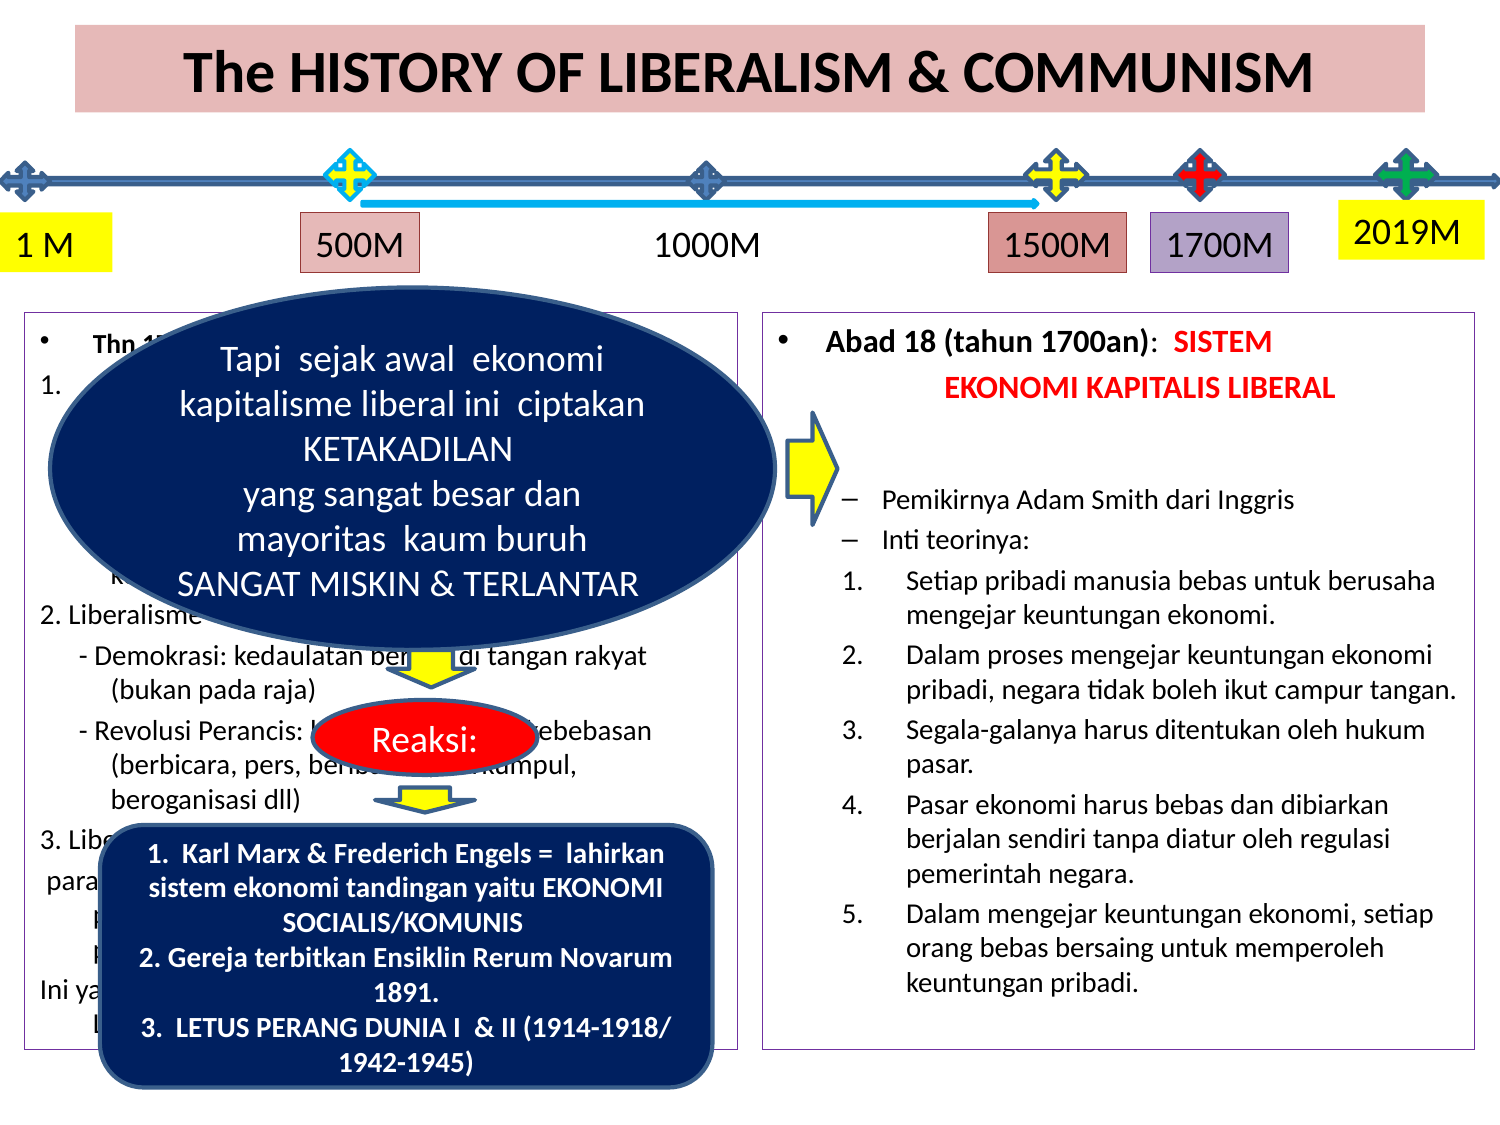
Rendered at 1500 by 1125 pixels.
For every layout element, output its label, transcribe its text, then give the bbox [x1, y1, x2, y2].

text_box [322, 147, 378, 203]
text_box 1000M [638, 212, 777, 273]
text_box [1080, 175, 1183, 187]
text_box [360, 198, 1040, 210]
text_box 500M [300, 212, 420, 273]
text_box [1217, 175, 1382, 187]
text_box [385, 647, 478, 690]
text_box [685, 160, 728, 199]
text_box 2019M [1338, 199, 1485, 260]
text_box [1372, 147, 1440, 199]
text_box [0, 160, 53, 203]
text_box [1414, 183, 1424, 187]
text_box [723, 175, 1032, 187]
text_box 1 M [0, 212, 113, 273]
text_box [1430, 172, 1500, 190]
title The HISTORY OF LIBERALISM & COMMUNISM [75, 24, 1425, 113]
text_box Reaksi: [310, 697, 540, 778]
text_box [1022, 147, 1090, 203]
text_box [372, 785, 478, 815]
text_box [785, 410, 840, 528]
list Thn 1700an = lahirnya LIBERALISME Liberalisme PERSONAL/Individu (sbg reaksi terhadap feodalisme sebelumnya – 500 sd 1500M) - Konsep utama: Kebebasan sbg pribadi manusia itu sangat penting. Setiap pribadi manusia dari kodratnya bebas & kebebasan ini harus dihormati. 2. Liberalisme POLITIK - Demokrasi: kedaulatan berada di tangan rakyat (bukan pada raja) - Revolusi Perancis: lahirkan HAM spt kebebasan (berbicara, pers, beribadah, berkumpul, beroganisasi dll) 3. Liberalisme EKONOMI para pedagang Eropa menuntut kebebasan bisnis dari pengaruh raja dan selanjutnya dari pengaruh pemerintah negara modern. Ini yang kemudian menjadi cikal bakal dari KAPITALISME LIBERAL pada abad 18. [24, 312, 738, 1050]
text_box 1700M [1150, 212, 1289, 273]
list Abad 18 (tahun 1700an): SISTEM EKONOMI KAPITALIS LIBERAL Pemikirnya Adam Smith dari Inggris Inti teorinya: Setiap pribadi manusia bebas untuk berusaha mengejar keuntungan ekonomi. Dalam proses mengejar keuntungan ekonomi pribadi, negara tidak boleh ikut campur tangan. Segala-galanya harus ditentukan oleh hukum pasar. Pasar ekonomi harus bebas dan dibiarkan berjalan sendiri tanpa diatur oleh regulasi pemerintah negara. Dalam mengejar keuntungan ekonomi, setiap orang bebas bersaing untuk memperoleh keuntungan pribadi. [762, 312, 1475, 1050]
text_box [1064, 183, 1074, 187]
text_box [367, 175, 689, 187]
text_box 1. Karl Marx & Frederich Engels = lahirkan sistem ekonomi tandingan yaitu EKONOMI SOCIALIS/KOMUNIS 2. Gereja terbitkan Ensiklin Rerum Novarum 1891. 3. LETUS PERANG DUNIA I & II (1914-1918/ 1942-1945) [97, 822, 715, 1090]
text_box Tapi sejak awal ekonomi kapitalisme liberal ini ciptakan KETAKADILAN yang sangat besar dan mayoritas kaum buruh SANGAT MISKIN & TERLANTAR [47, 285, 778, 652]
text_box 1500M [988, 212, 1127, 273]
text_box [48, 175, 332, 187]
text_box [1172, 147, 1228, 203]
